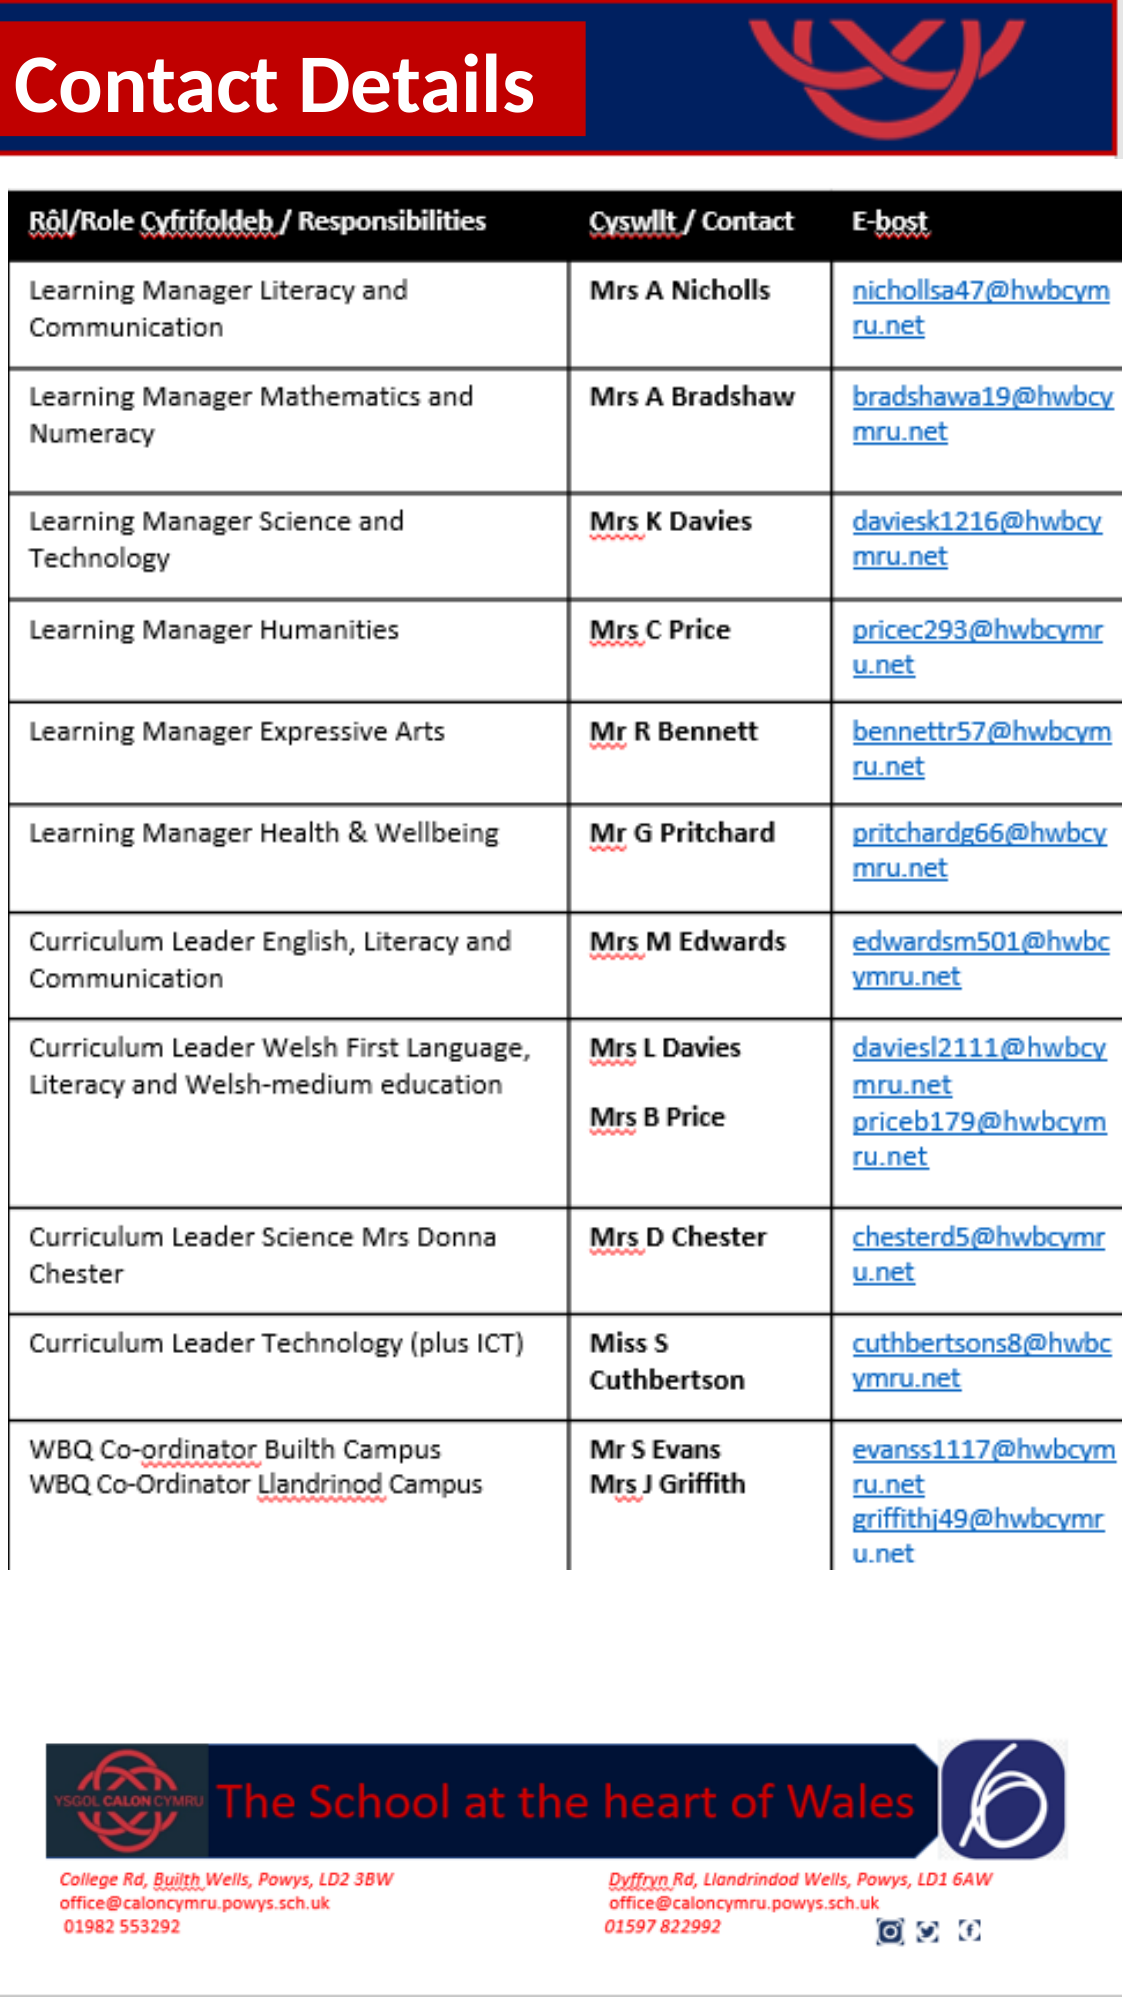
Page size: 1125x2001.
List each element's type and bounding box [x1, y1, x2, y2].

list [8, 180, 1122, 1570]
picture [0, 0, 1123, 159]
picture [0, 1726, 1122, 1997]
